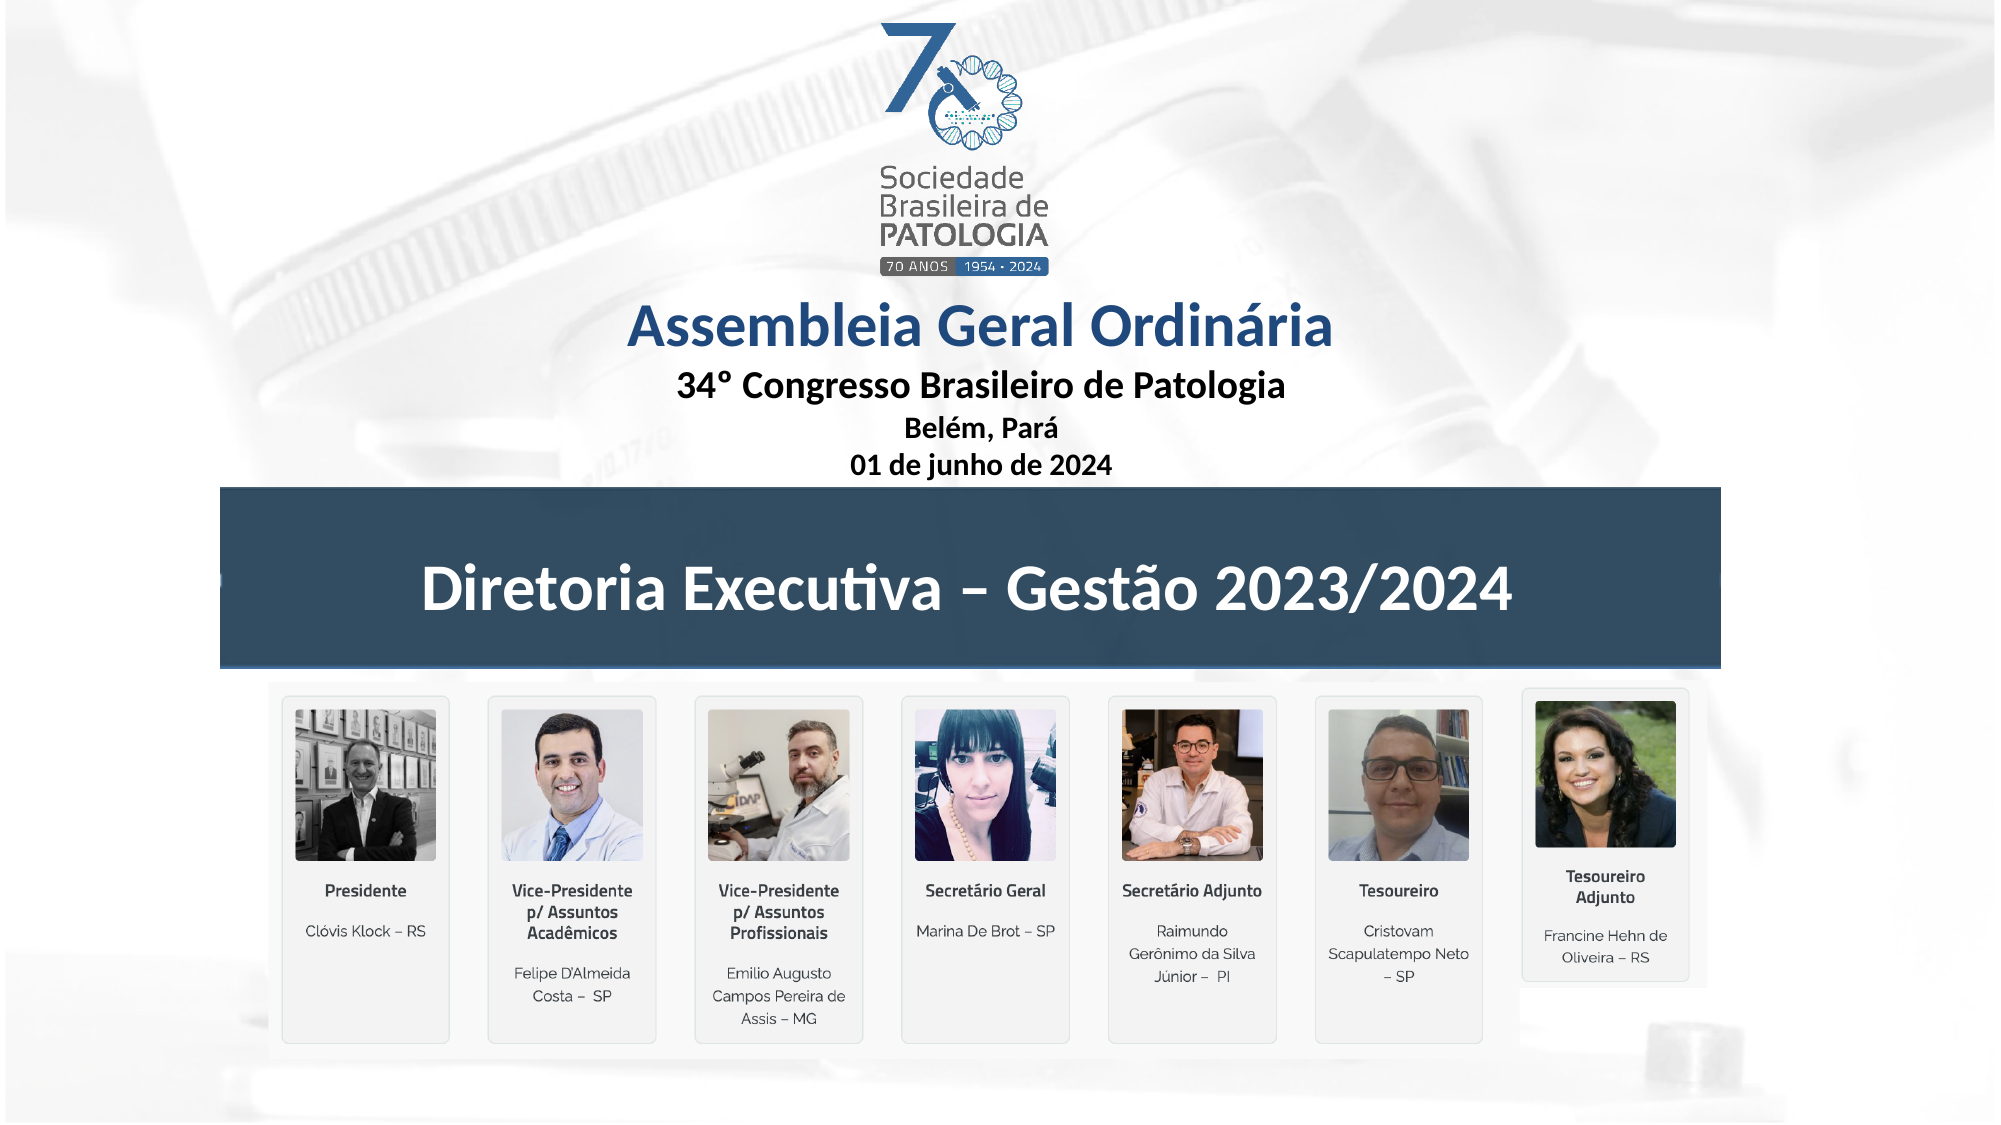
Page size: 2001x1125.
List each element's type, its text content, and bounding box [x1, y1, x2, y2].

text_box Assembleia Geral Ordinária 34º Congresso Brasileiro de Patologia Belém, Pará 01 de junho de 2024 [461, 277, 1502, 485]
picture [0, 0, 2001, 1125]
